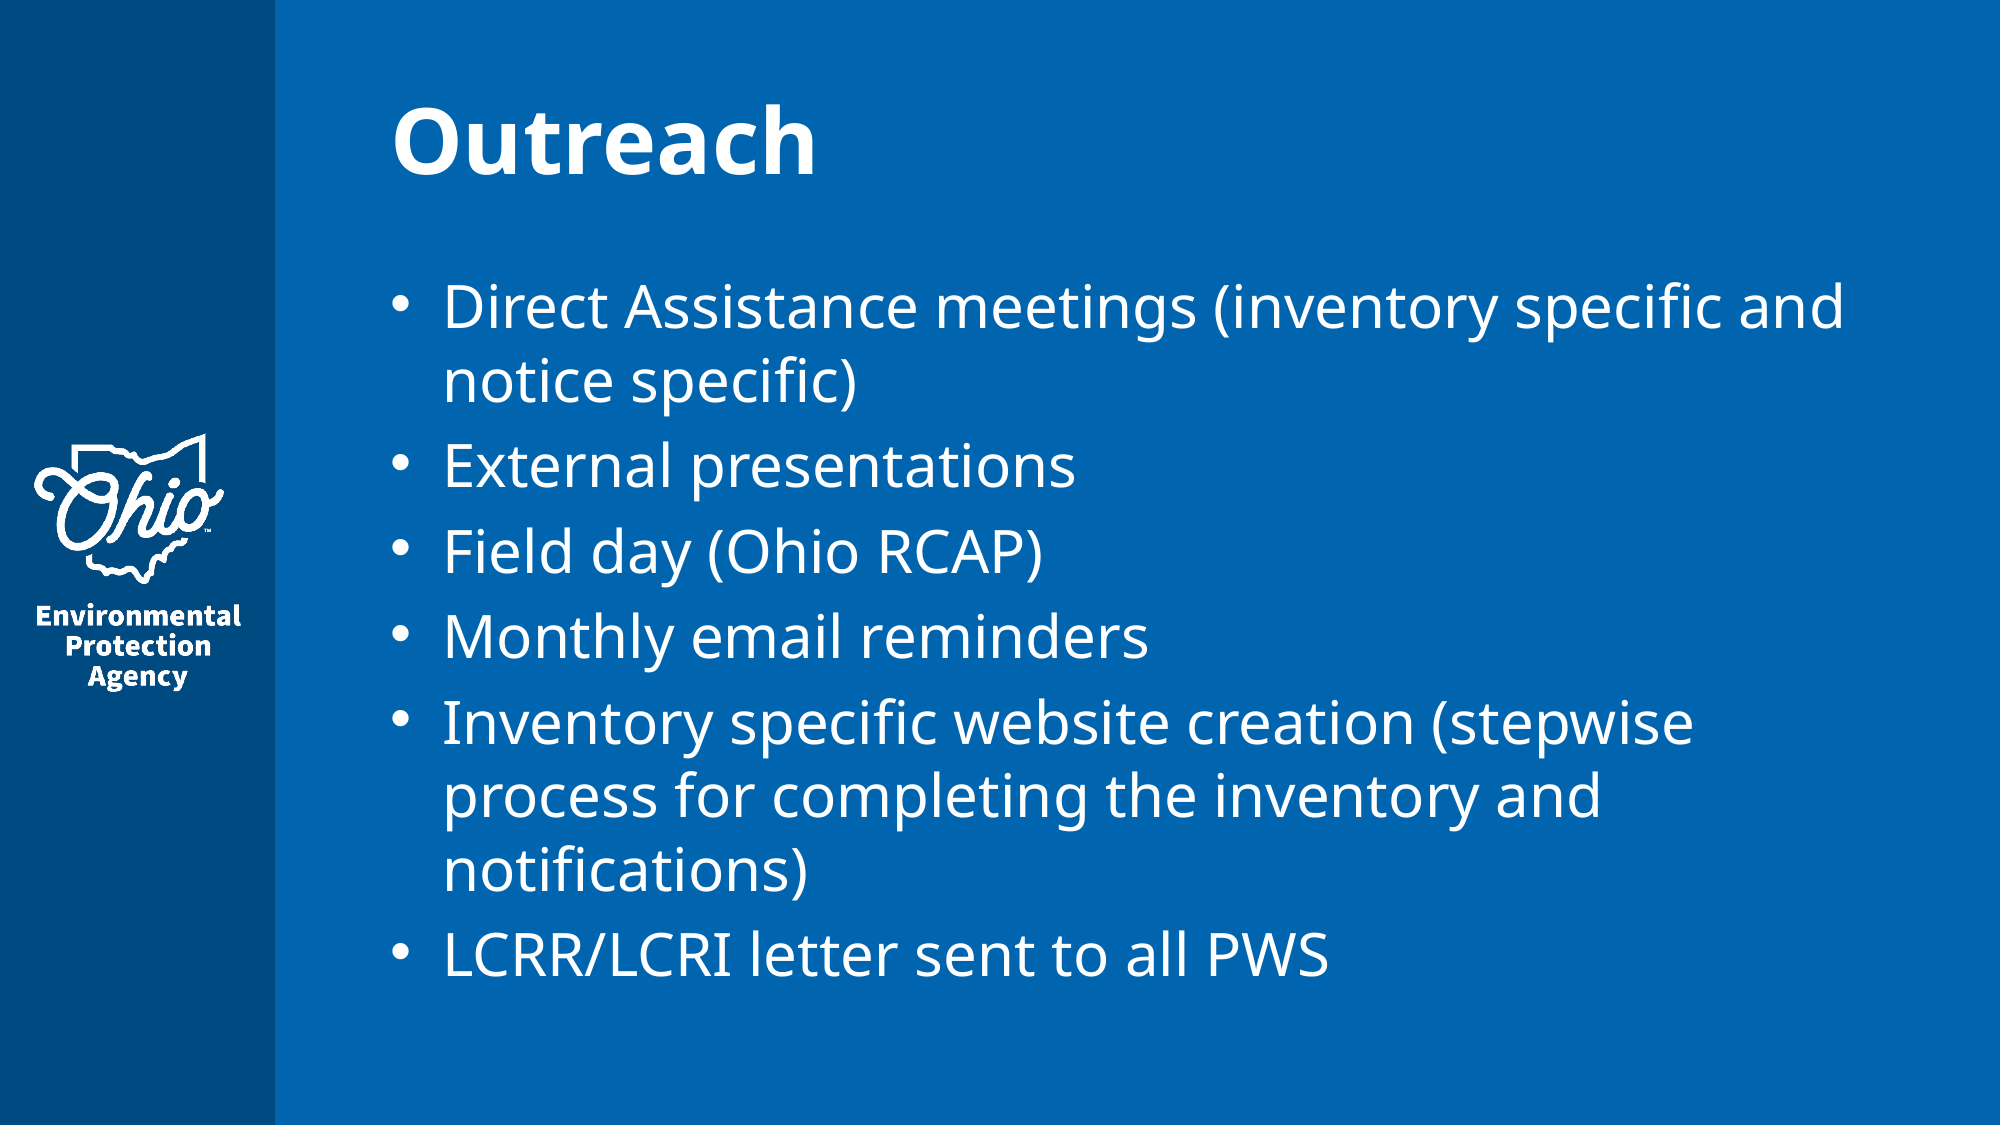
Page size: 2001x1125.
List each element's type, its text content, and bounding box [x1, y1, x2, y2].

picture [34, 433, 241, 692]
list Direct Assistance meetings (inventory specific and notice specific) External presentations Field day (Ohio RCAP) Monthly email reminders Inventory specific website creation (stepwise process for completing the inventory and notifications) LCRR/LCRI letter sent to all PWS [375, 262, 1900, 1005]
title Outreach [375, 45, 1900, 233]
